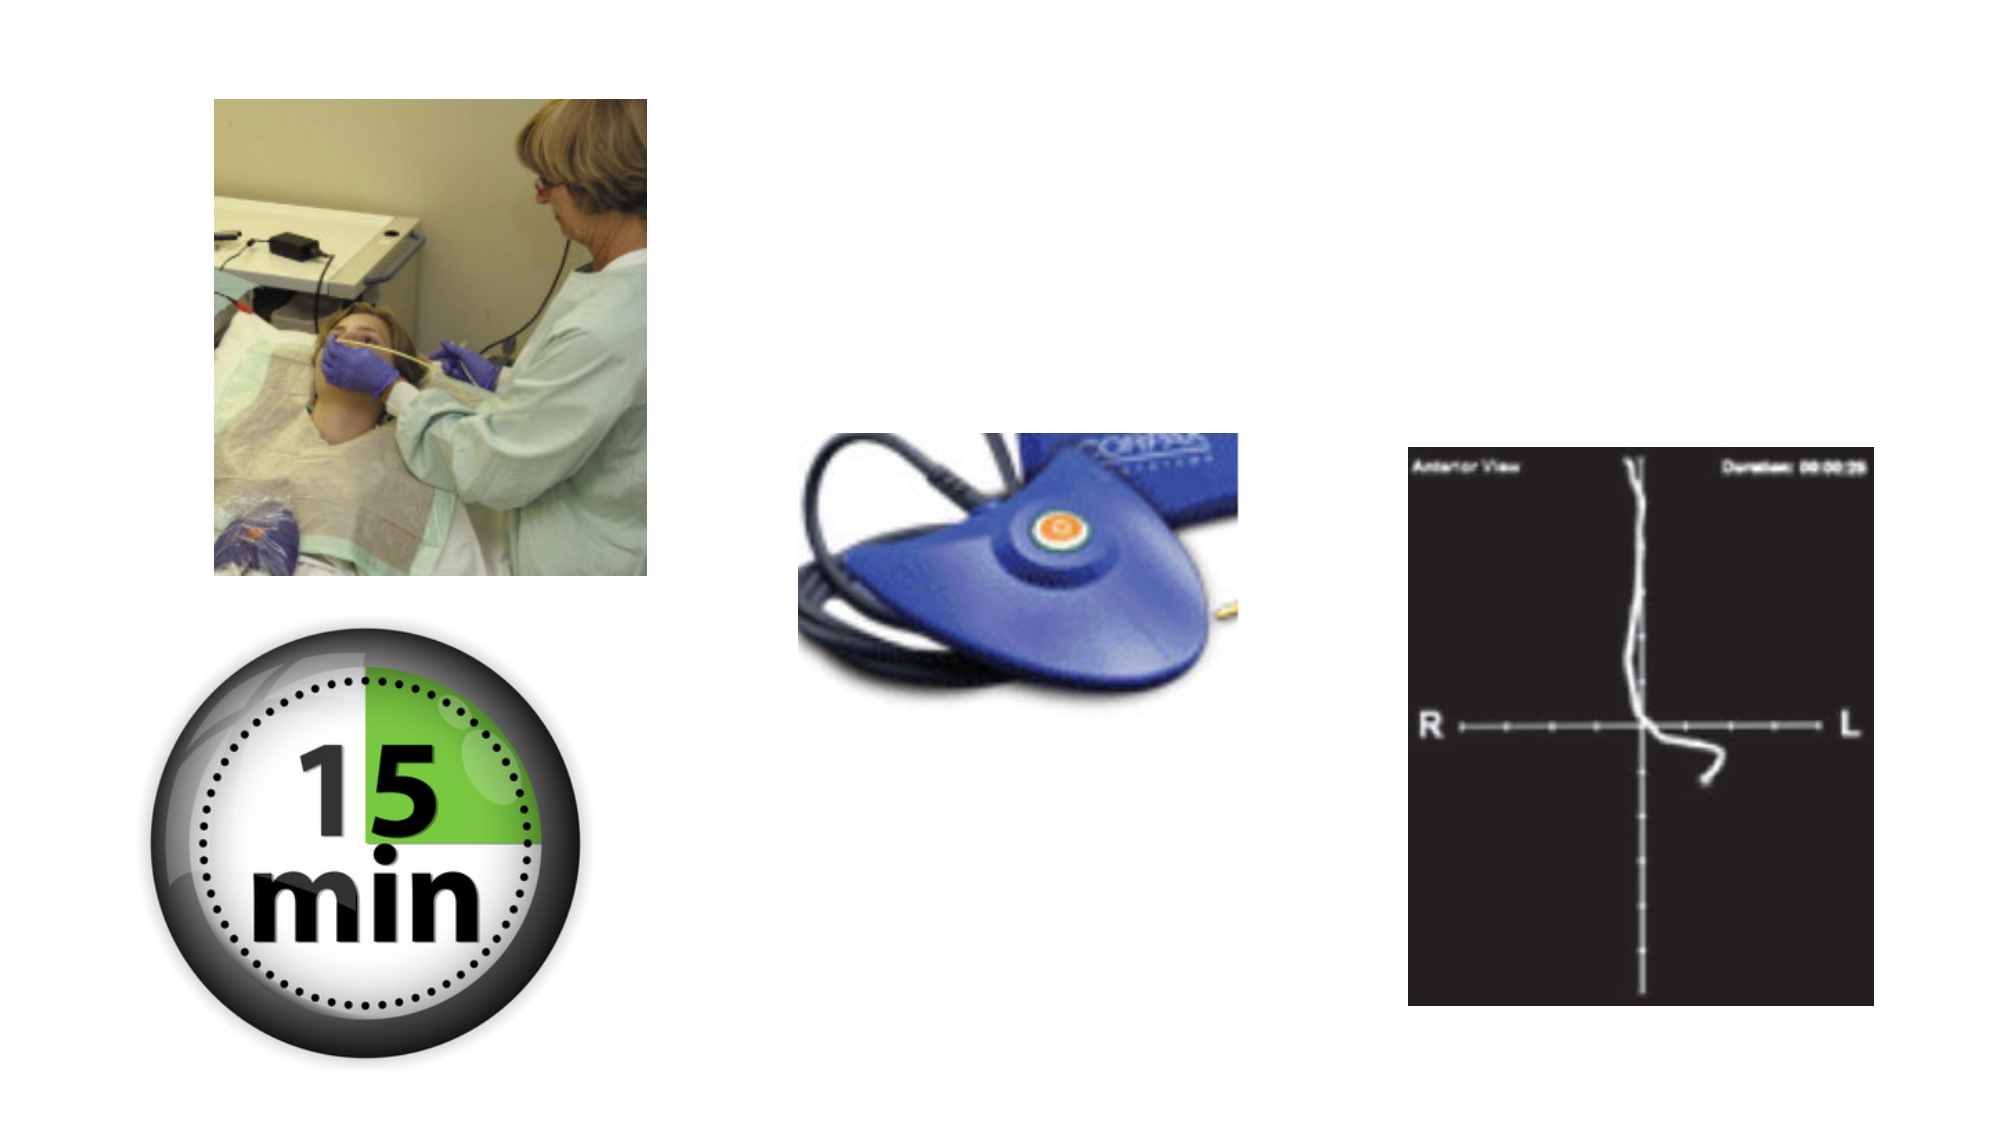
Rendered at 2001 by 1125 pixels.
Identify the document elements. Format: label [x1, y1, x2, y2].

picture [136, 615, 598, 1072]
list [214, 99, 647, 576]
picture [1408, 447, 1874, 1006]
picture [797, 433, 1258, 727]
